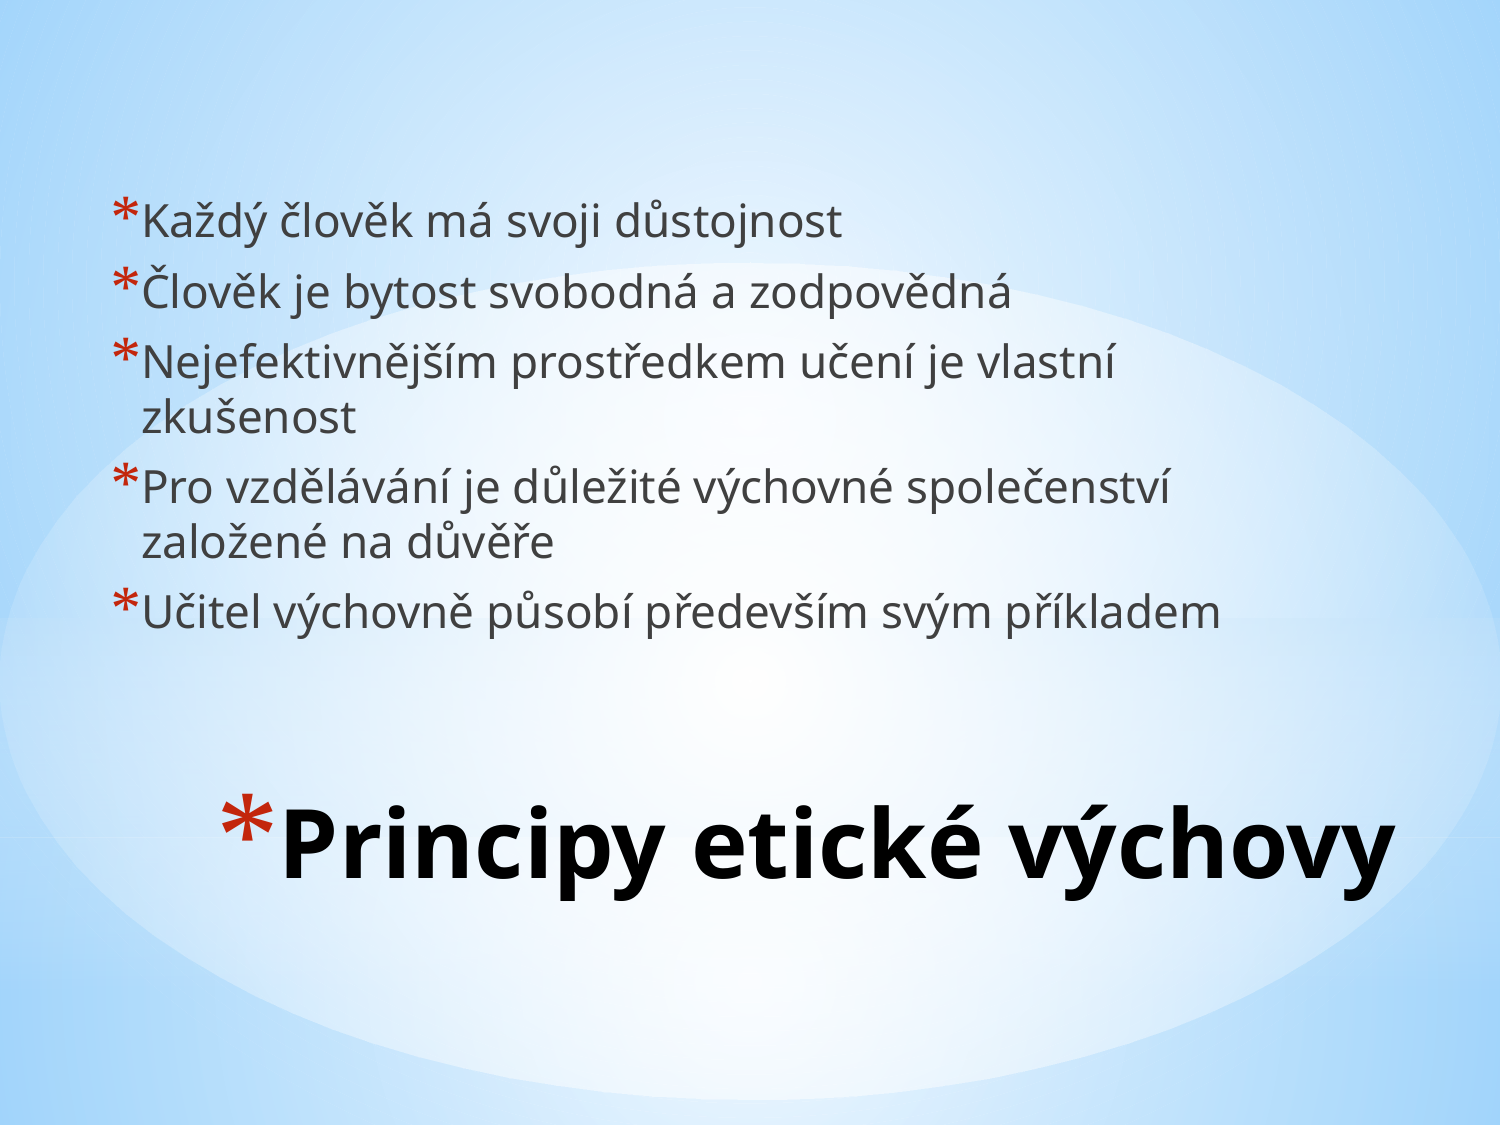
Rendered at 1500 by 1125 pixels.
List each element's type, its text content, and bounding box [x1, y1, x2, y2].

title Principy etické výchovy [194, 775, 1412, 963]
list Každý člověk má svoji důstojnost Člověk je bytost svobodná a zodpovědná Nejefektivnějším prostředkem učení je vlastní zkušenost Pro vzdělávání je důležité výchovné společenství založené na důvěře Učitel výchovně působí především svým příkladem [88, 184, 1341, 728]
